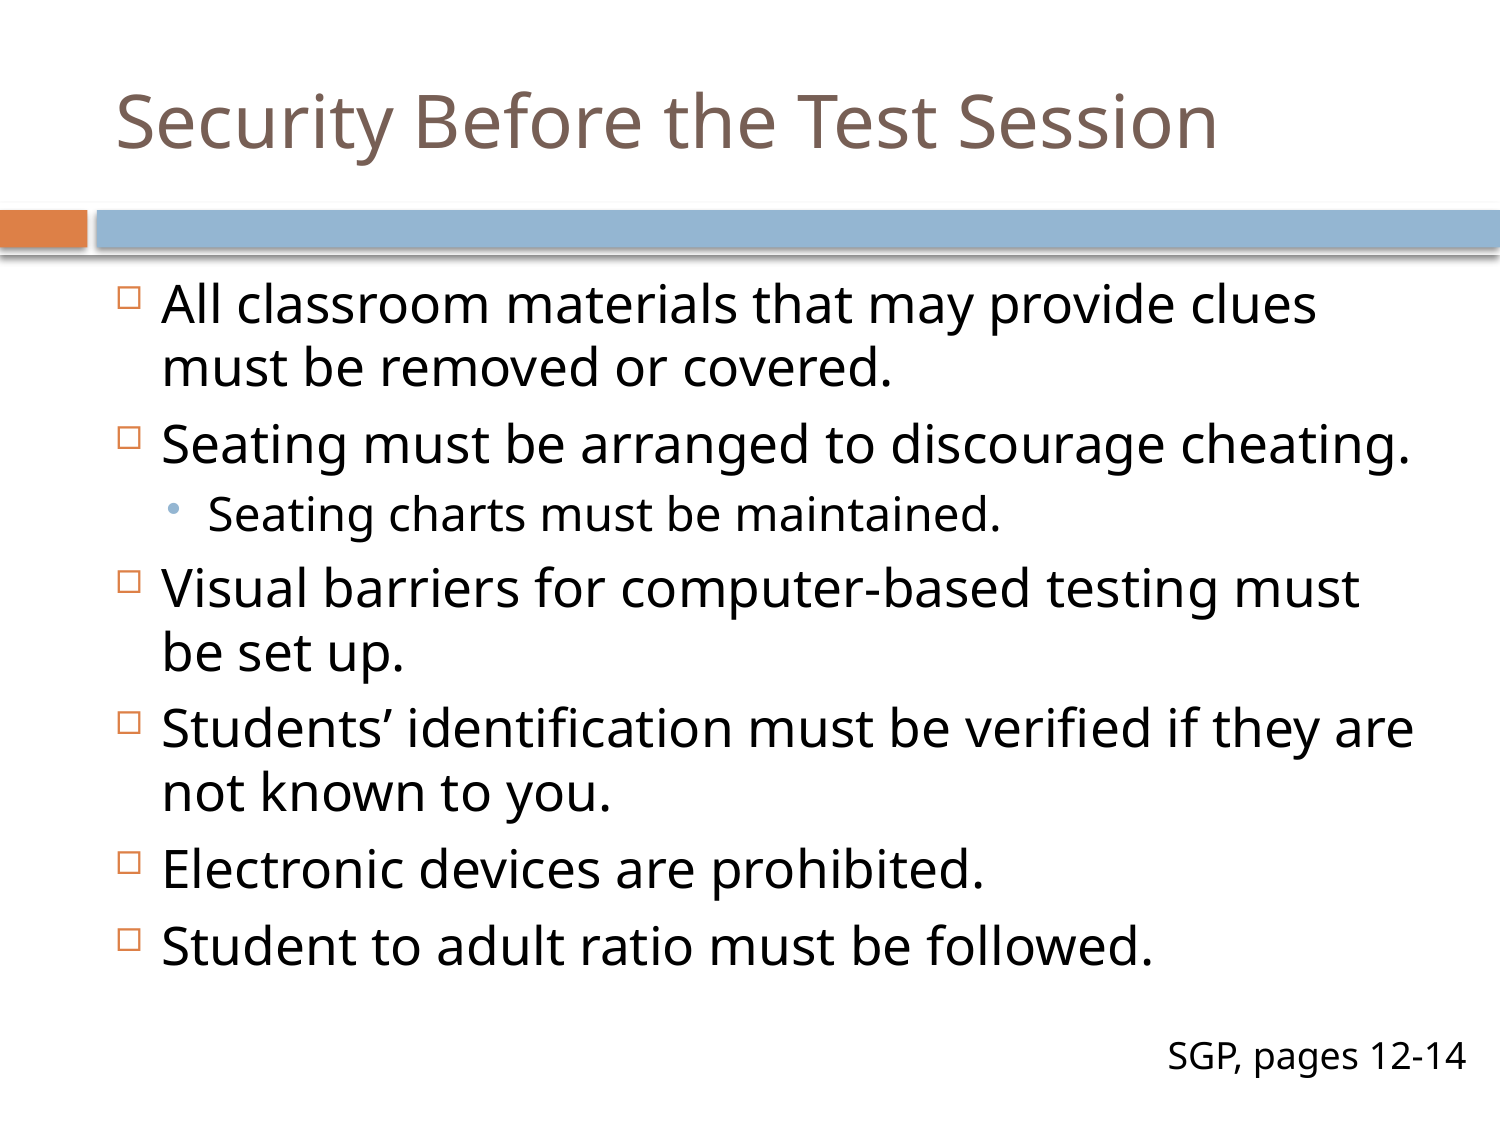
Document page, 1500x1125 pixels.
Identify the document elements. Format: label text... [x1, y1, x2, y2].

text_box SGP, pages 12-14 [1152, 1024, 1482, 1085]
title Security Before the Test Session [100, 37, 1438, 200]
list All classroom materials that may provide clues must be removed or covered. Seating must be arranged to discourage cheating. Seating charts must be maintained. Visual barriers for computer-based testing must be set up. Students’ identification must be verified if they are not known to you. Electronic devices are prohibited. Student to adult ratio must be followed. [100, 262, 1438, 1050]
